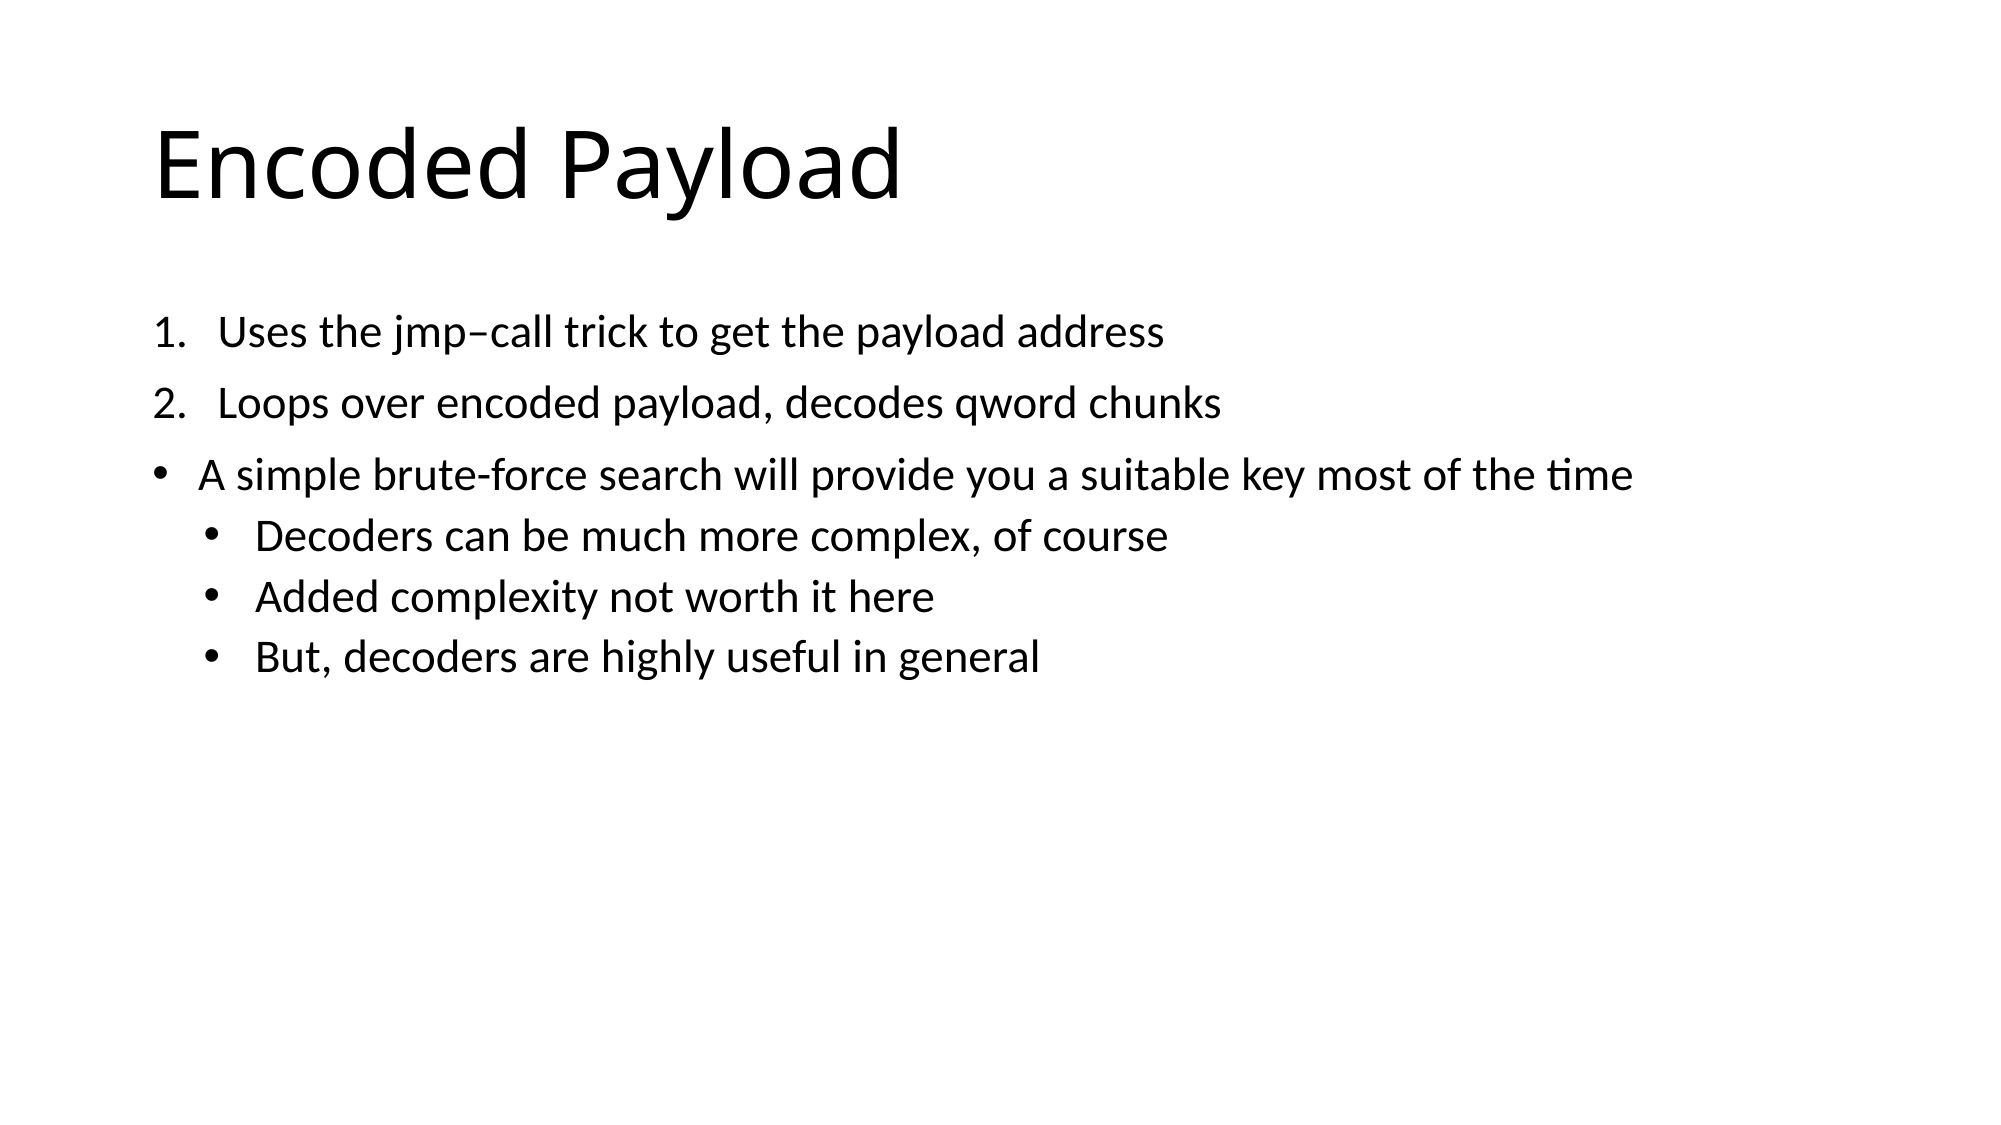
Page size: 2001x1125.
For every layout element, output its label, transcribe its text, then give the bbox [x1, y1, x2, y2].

list Uses the jmp–call trick to get the payload address Loops over encoded payload, decodes qword chunks A simple brute-force search will provide you a suitable key most of the time Decoders can be much more complex, of course Added complexity not worth it here But, decoders are highly useful in general [137, 299, 1863, 1014]
title Encoded Payload [137, 59, 1863, 278]
